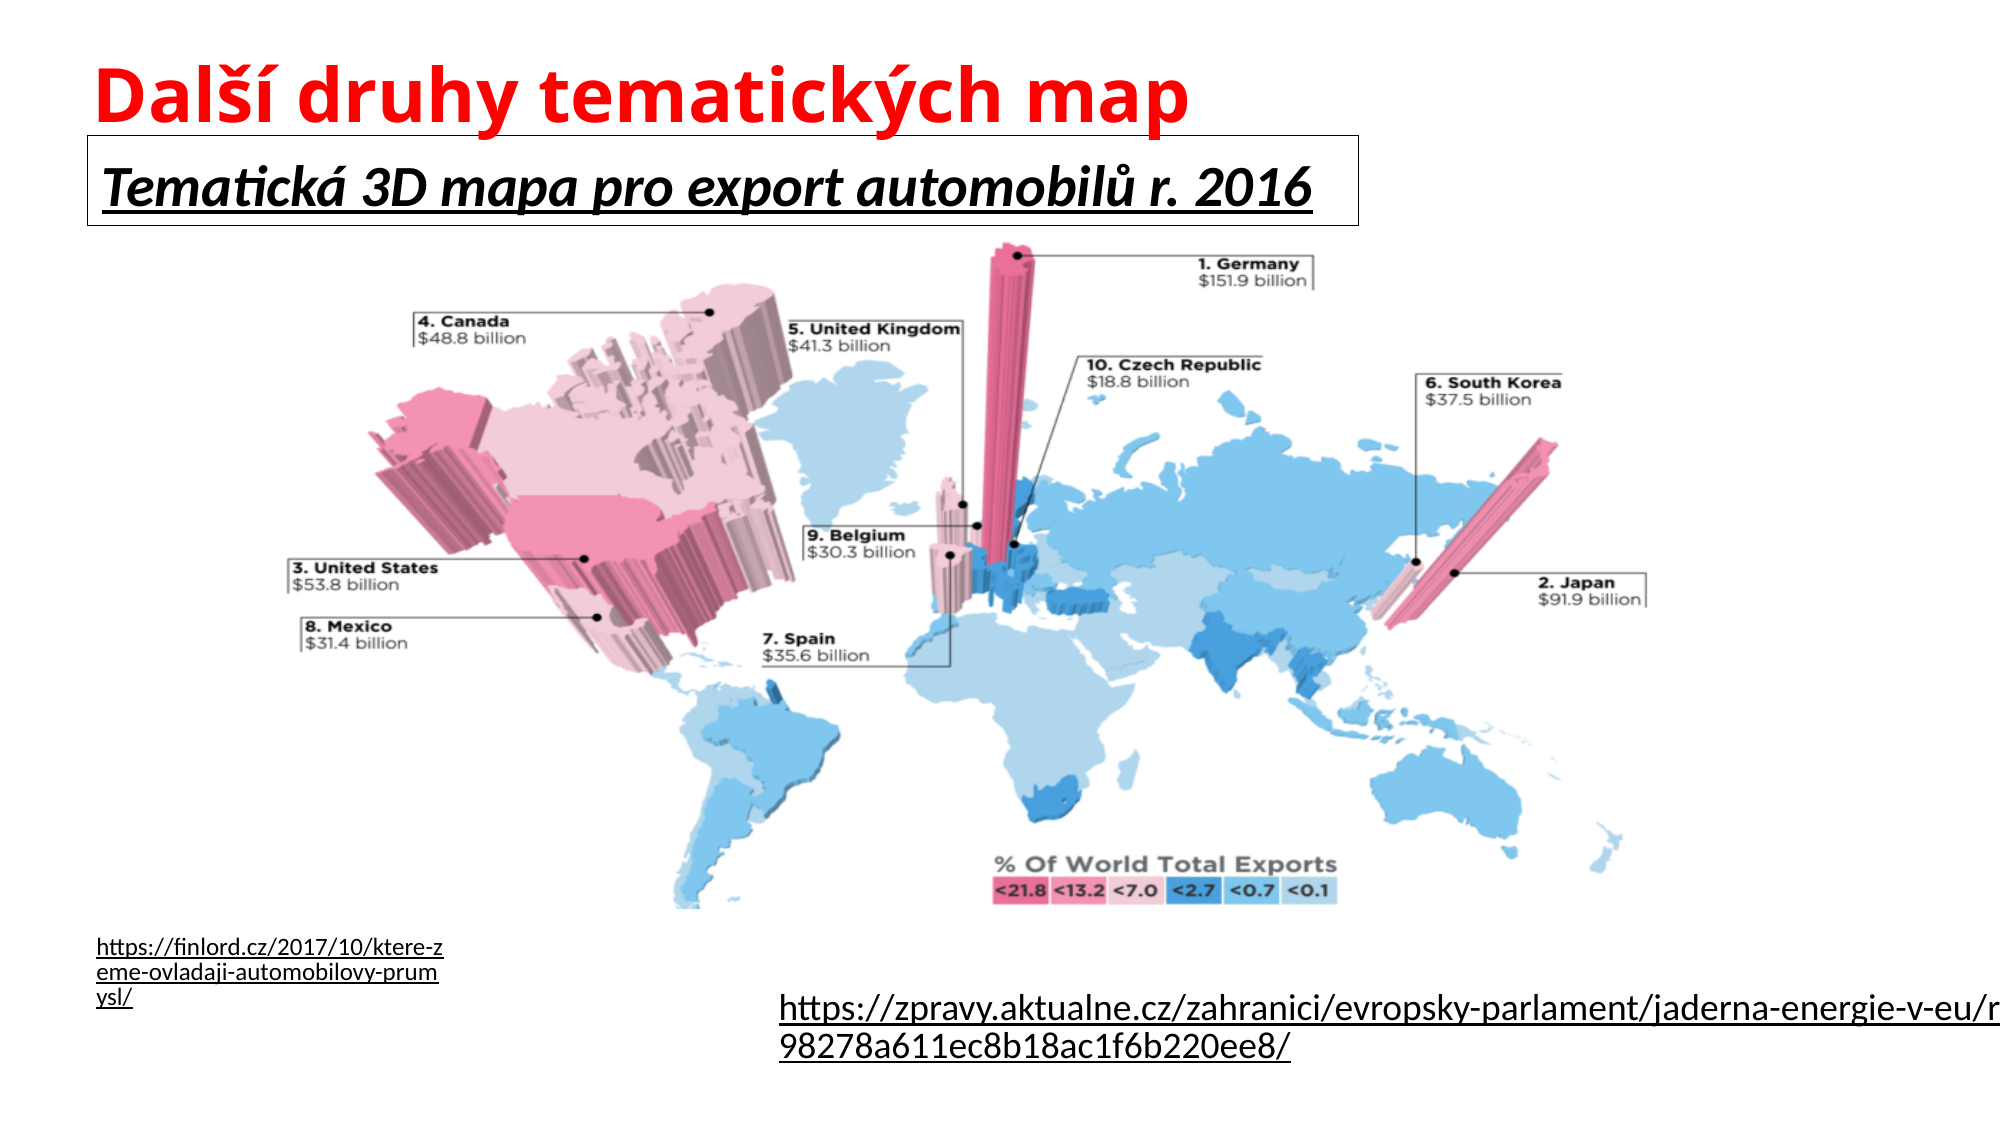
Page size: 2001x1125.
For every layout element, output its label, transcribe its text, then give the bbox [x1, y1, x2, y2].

picture [267, 237, 1733, 909]
text_box Další druhy tematických map [77, 23, 1353, 173]
text_box Tematická 3D mapa pro export automobilů r. 2016 [87, 135, 1359, 226]
text_box https://finlord.cz/2017/10/ktere-zeme-ovladaji-automobilovy-prumysl/ [81, 922, 460, 998]
text_box https://zpravy.aktualne.cz/zahranici/evropsky-parlament/jaderna-energie-v-eu/r~a057698278a611ec8b18ac1f6b220ee8/ [763, 975, 2000, 1081]
